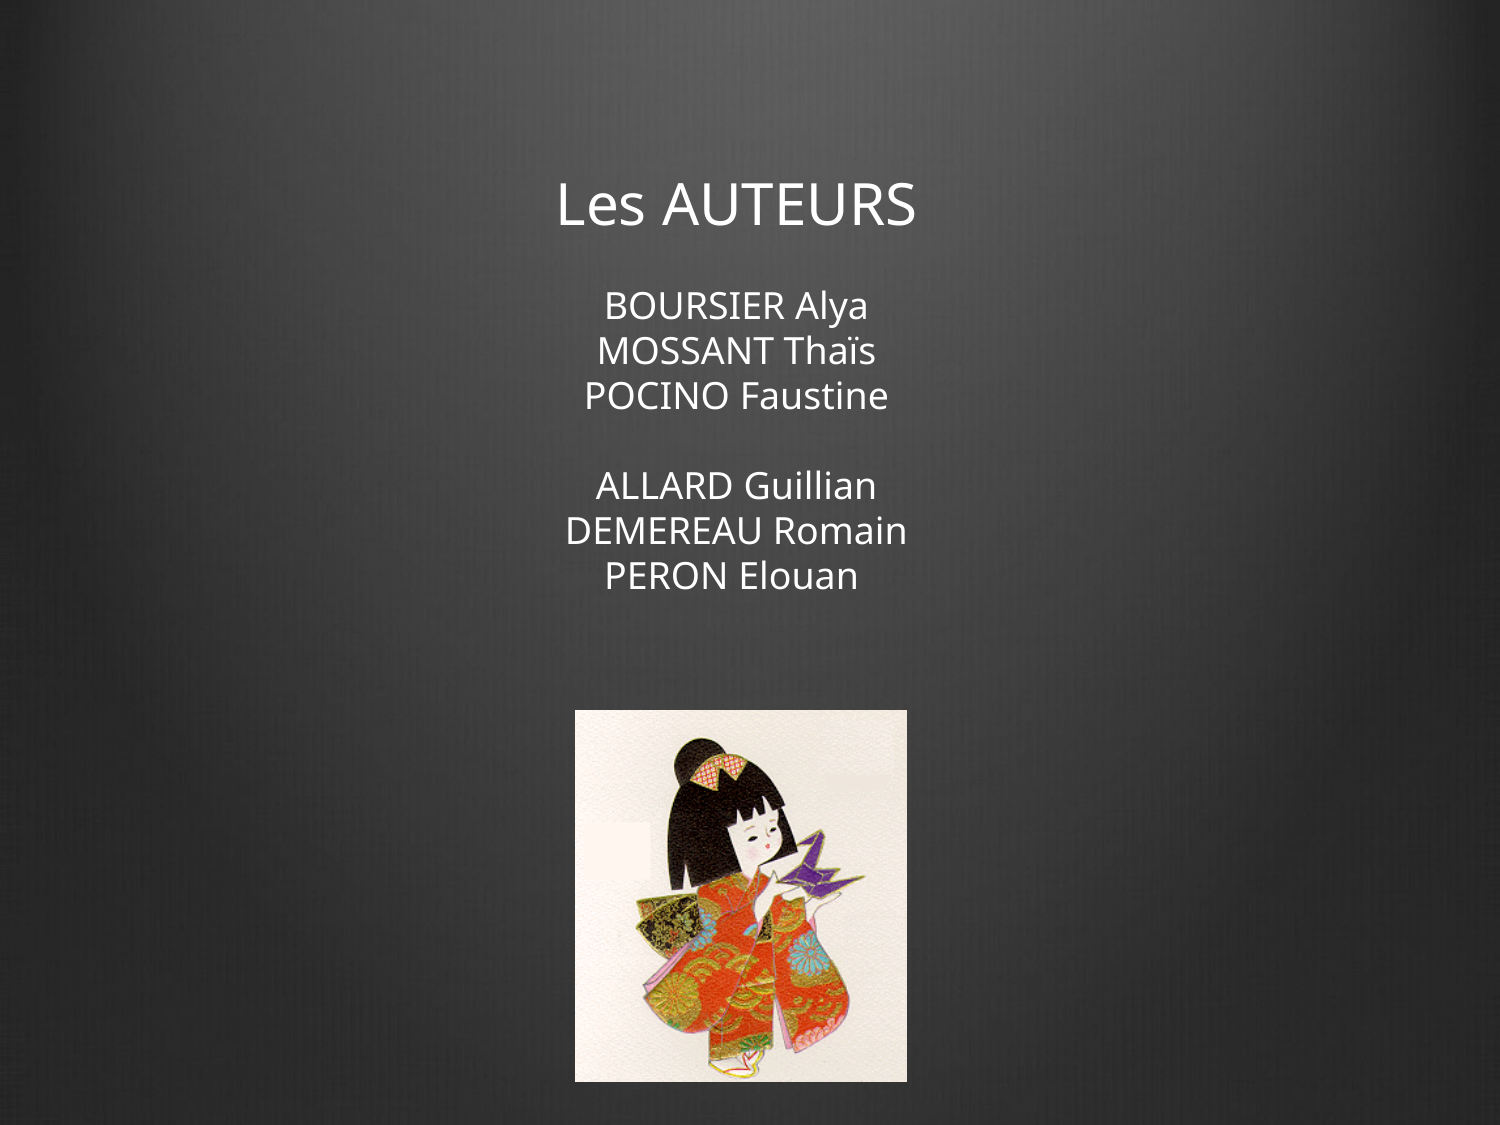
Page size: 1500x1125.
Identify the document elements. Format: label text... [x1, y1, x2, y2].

text_box Les AUTEURS BOURSIER Alya MOSSANT Thaïs POCINO Faustine ALLARD Guillian DEMEREAU Romain PERON Elouan [376, 159, 1098, 740]
picture [575, 710, 907, 1082]
